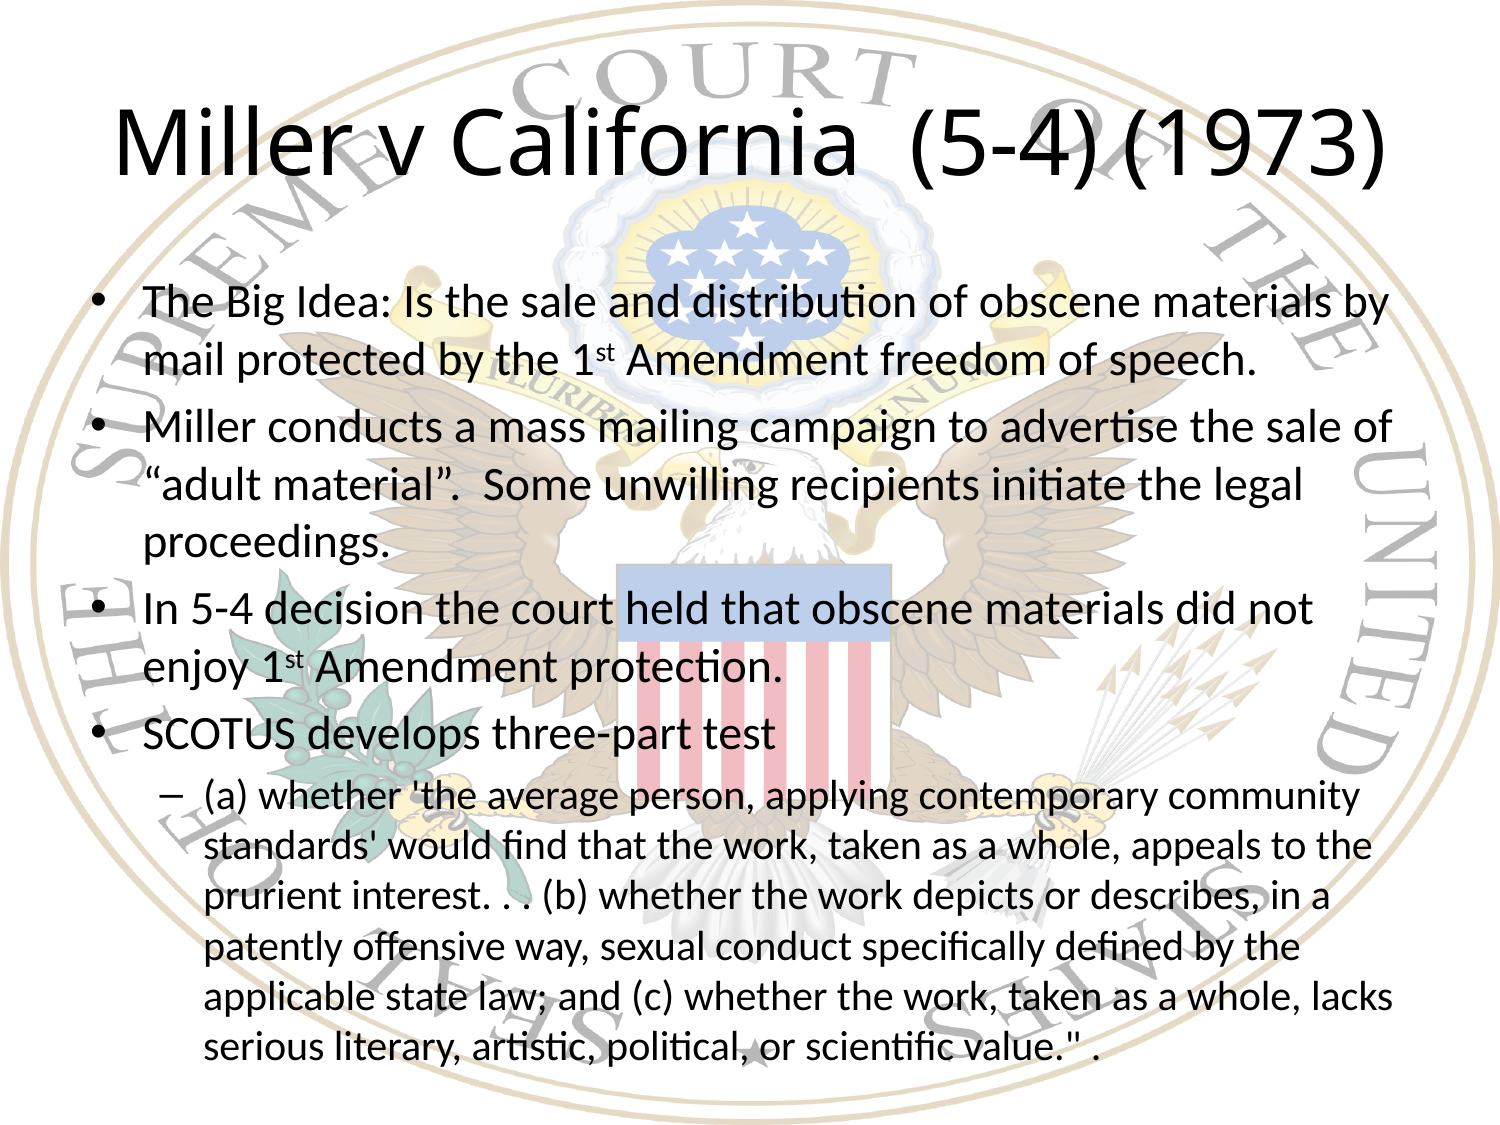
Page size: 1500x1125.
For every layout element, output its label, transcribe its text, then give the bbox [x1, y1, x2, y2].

list The Big Idea: Is the sale and distribution of obscene materials by mail protected by the 1st Amendment freedom of speech. Miller conducts a mass mailing campaign to advertise the sale of “adult material”. Some unwilling recipients initiate the legal proceedings. In 5-4 decision the court held that obscene materials did not enjoy 1st Amendment protection. SCOTUS develops three-part test (a) whether 'the average person, applying contemporary community standards' would find that the work, taken as a whole, appeals to the prurient interest. . . (b) whether the work depicts or describes, in a patently offensive way, sexual conduct specifically defined by the applicable state law; and (c) whether the work, taken as a whole, lacks serious literary, artistic, political, or scientific value." . [75, 262, 1425, 1088]
title Miller v California (5-4) (1973) [75, 45, 1425, 233]
